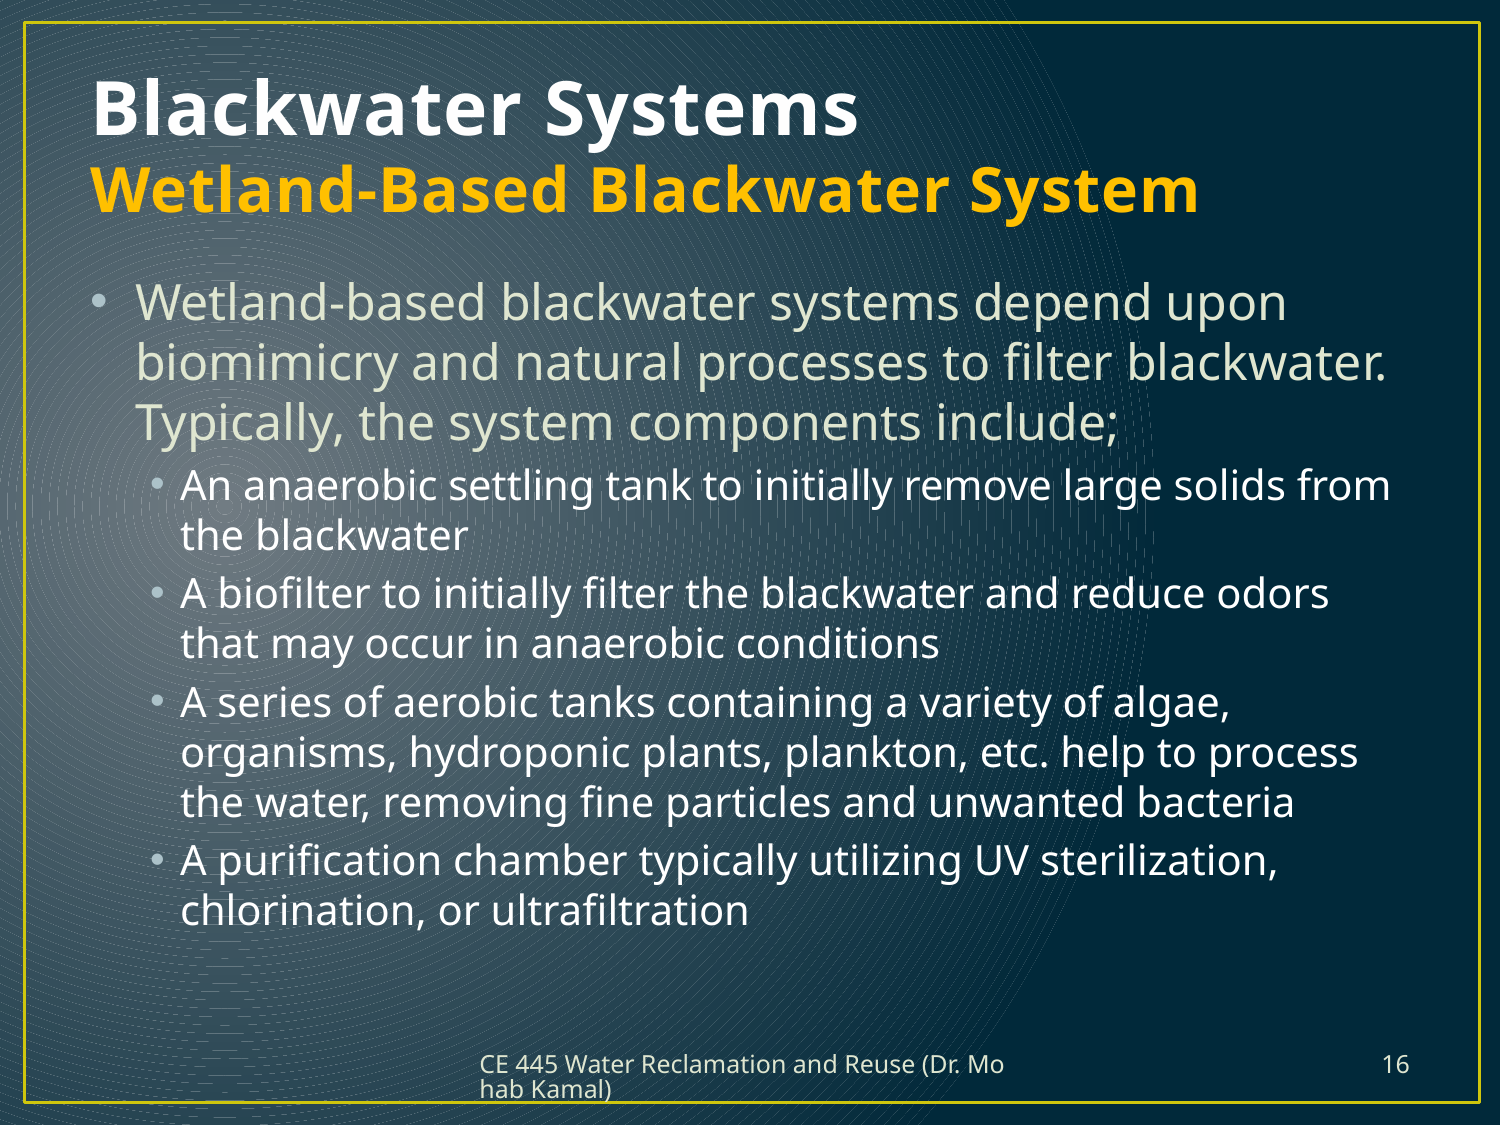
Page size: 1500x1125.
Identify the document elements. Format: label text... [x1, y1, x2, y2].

footer CE 445 Water Reclamation and Reuse (Dr. Mohab Kamal) [464, 1035, 1036, 1096]
list Wetland-based blackwater systems depend upon biomimicry and natural processes to filter blackwater. Typically, the system components include; An anaerobic settling tank to initially remove large solids from the blackwater A biofilter to initially filter the blackwater and reduce odors that may occur in anaerobic conditions A series of aerobic tanks containing a variety of algae, organisms, hydroponic plants, plankton, etc. help to process the water, removing fine particles and unwanted bacteria A purification chamber typically utilizing UV sterilization, chlorination, or ultrafiltration [75, 262, 1425, 1005]
slide_number 16 [1074, 1035, 1425, 1096]
title Blackwater Systems Wetland-Based Blackwater System [75, 45, 1425, 233]
